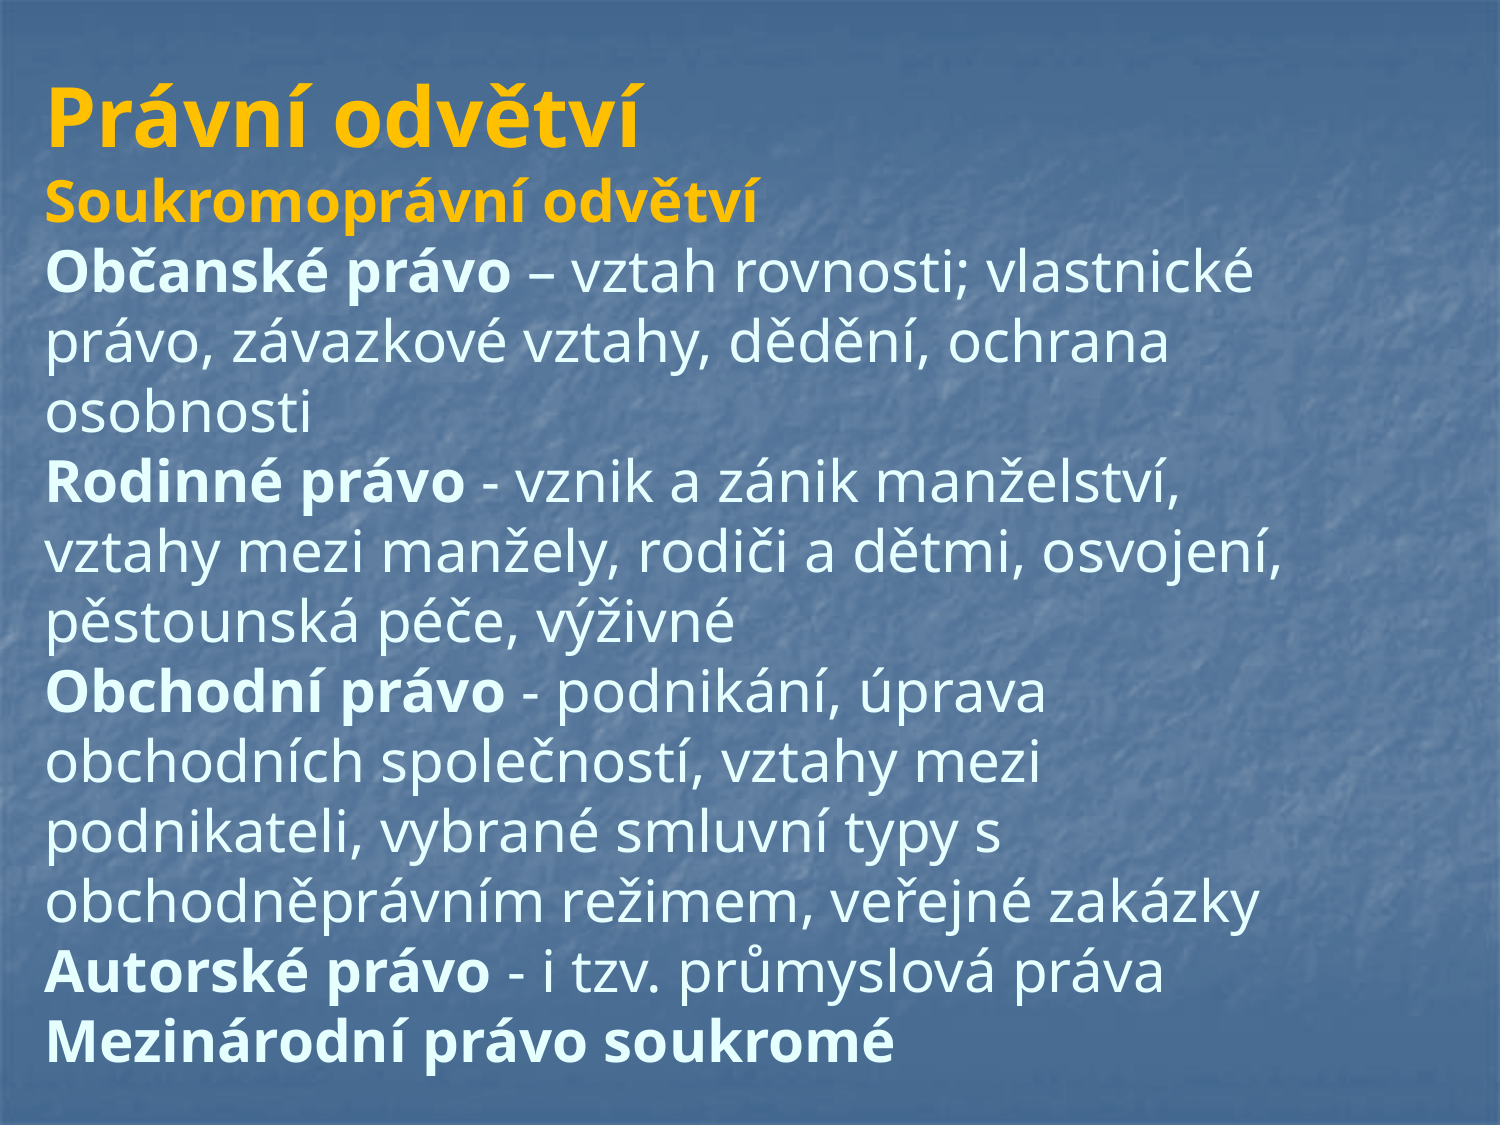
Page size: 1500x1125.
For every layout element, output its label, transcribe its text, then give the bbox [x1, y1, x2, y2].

title Právní odvětví Soukromoprávní odvětví Občanské právo – vztah rovnosti; vlastnické právo, závazkové vztahy, dědění, ochrana osobnosti Rodinné právo - vznik a zánik manželství, vztahy mezi manžely, rodiči a dětmi, osvojení, pěstounská péče, výživné Obchodní právo - podnikání, úprava obchodních společností, vztahy mezi podnikateli, vybrané smluvní typy s obchodněprávním režimem, veřejné zakázky Autorské právo - i tzv. průmyslová práva Mezinárodní právo soukromé [29, 456, 1380, 682]
